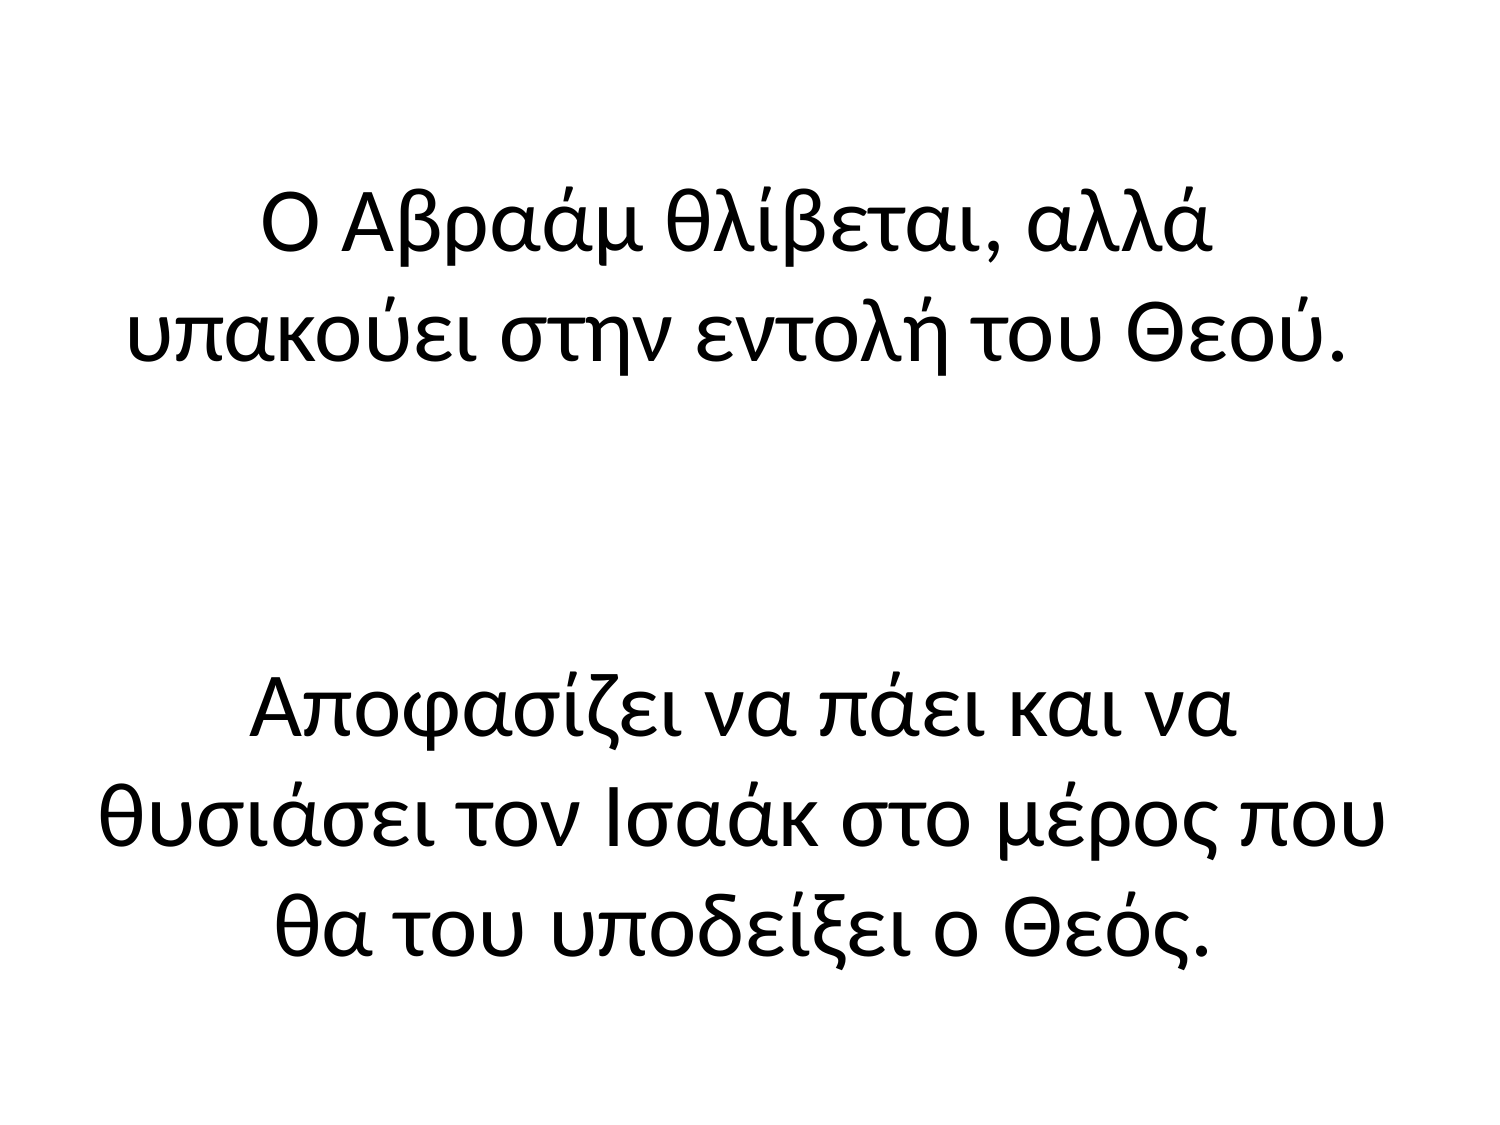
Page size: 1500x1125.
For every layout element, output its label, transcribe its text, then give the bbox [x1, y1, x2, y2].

title Ο Αβραάμ θλίβεται, αλλά υπακούει στην εντολή του Θεού. [100, 149, 1376, 391]
subtitle Αποφασίζει να πάει και να θυσιάσει τον Ισαάκ στο μέρος που θα του υποδείξει ο Θεός. [64, 637, 1424, 925]
